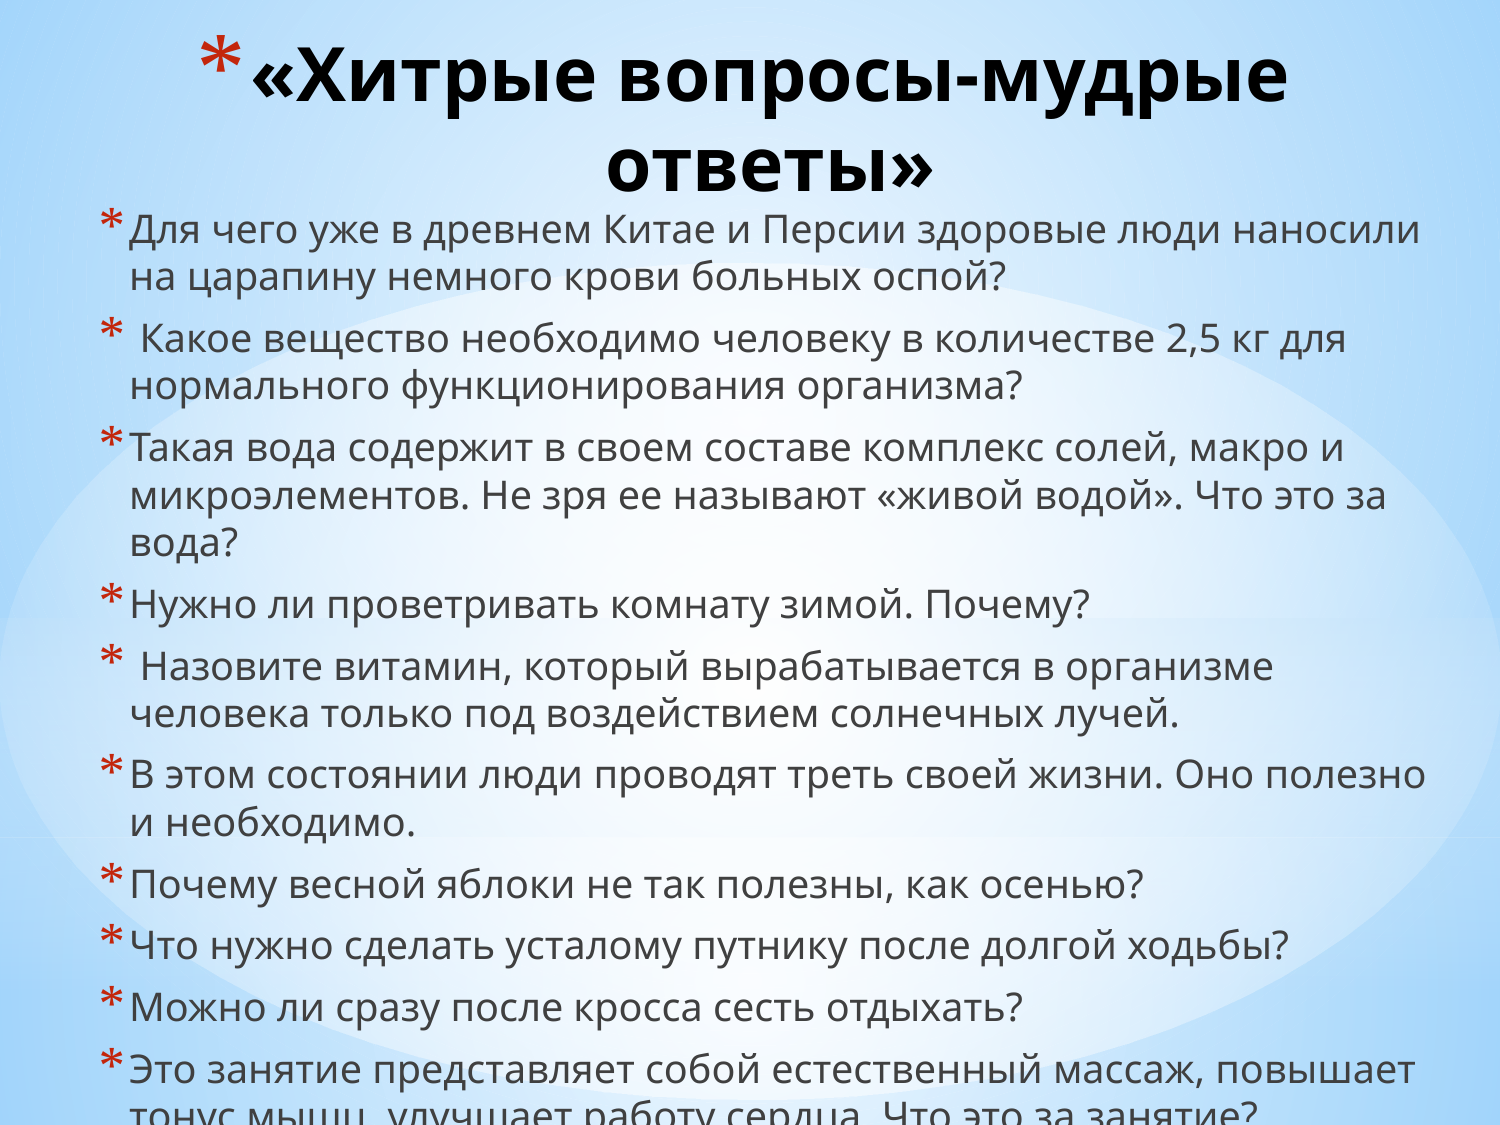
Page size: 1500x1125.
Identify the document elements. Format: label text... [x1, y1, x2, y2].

list Для чего уже в древнем Китае и Персии здоровые люди наносили на царапину немного крови больных оспой? Какое вещество необходимо человеку в количестве 2,5 кг для нормального функционирования организма? Такая вода содержит в своем составе комплекс солей, макро и микроэлементов. Не зря ее называют «живой водой». Что это за вода? Нужно ли проветривать комнату зимой. Почему? Назовите витамин, который вырабатывается в организме человека только под воздействием солнечных лучей. В этом состоянии люди проводят треть своей жизни. Оно полезно и необходимо. Почему весной яблоки не так полезны, как осенью? Что нужно сделать усталому путнику после долгой ходьбы? Можно ли сразу после кросса сесть отдыхать? Это занятие представляет собой естественный массаж, повышает тонус мышц, улучшает работу сердца. Что это за занятие? [76, 196, 1471, 976]
title «Хитрые вопросы-мудрые ответы» [41, 19, 1447, 256]
